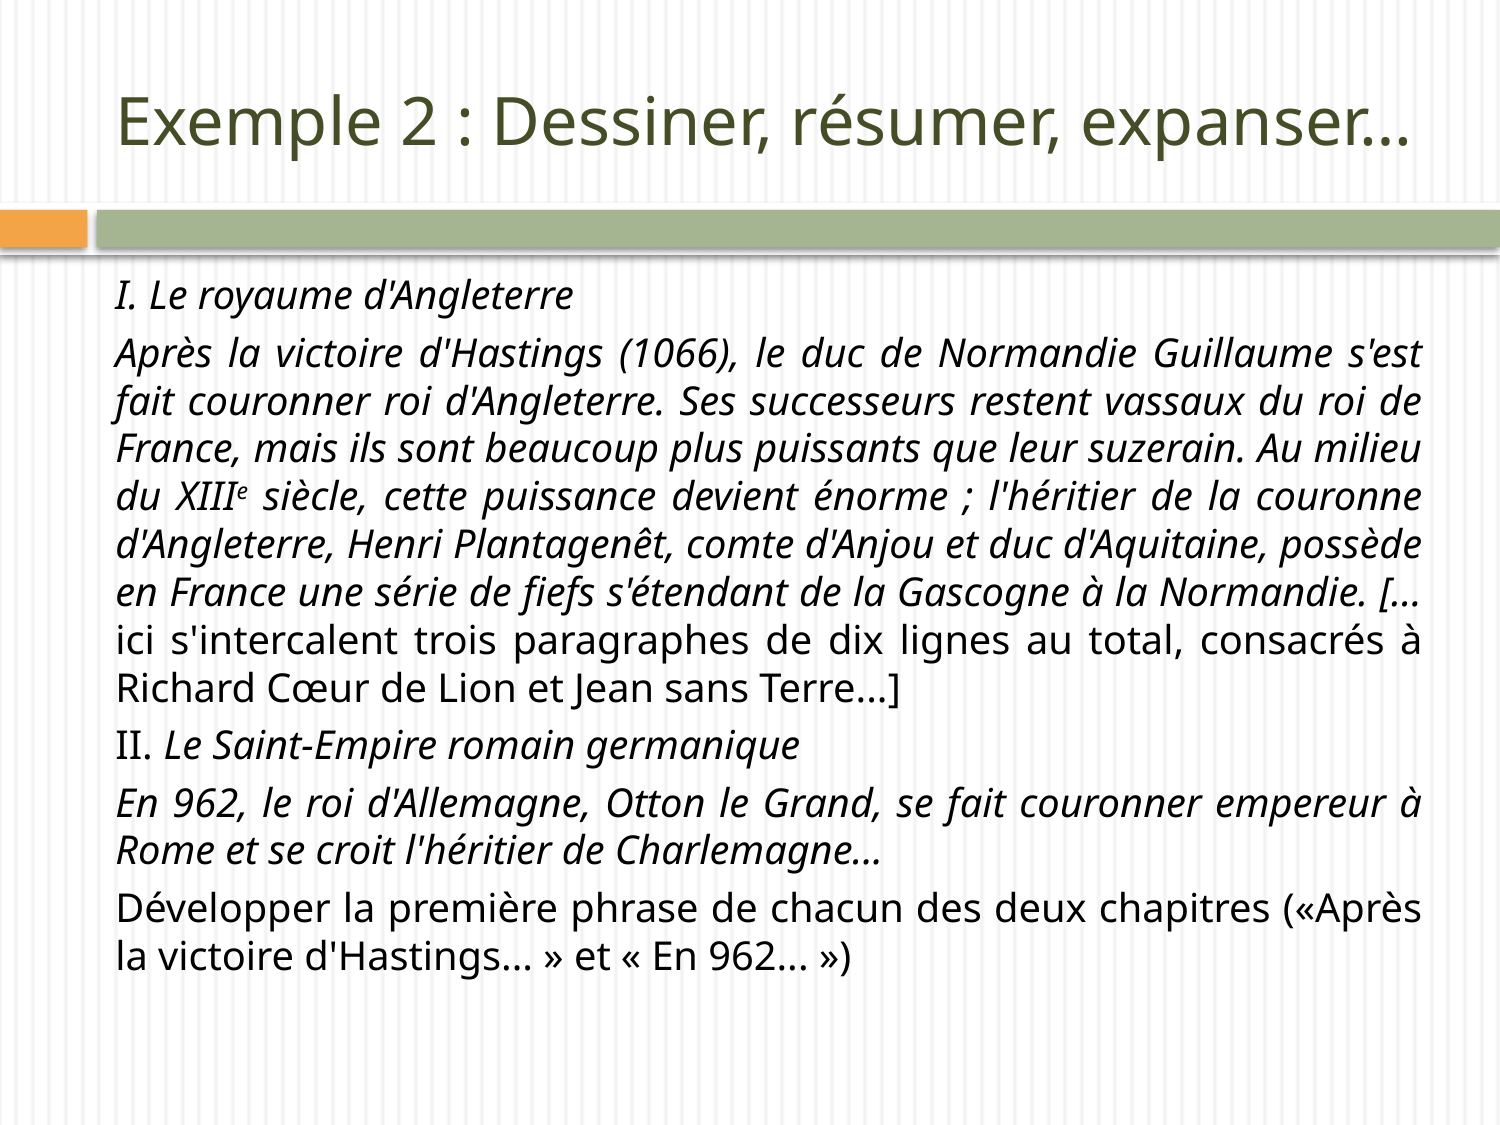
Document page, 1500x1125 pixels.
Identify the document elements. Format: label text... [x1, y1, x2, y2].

list I. Le royaume d'Angleterre Après la victoire d'Hastings (1066), le duc de Normandie Guillaume s'est fait couronner roi d'Angleterre. Ses successeurs restent vassaux du roi de France, mais ils sont beaucoup plus puissants que leur suzerain. Au milieu du XIIIe siècle, cette puissance devient énorme ; l'héritier de la couronne d'Angleterre, Henri Plantagenêt, comte d'Anjou et duc d'Aquitaine, possède en France une série de fiefs s'étendant de la Gascogne à la Normandie. [... ici s'intercalent trois paragraphes de dix lignes au total, consacrés à Richard Cœur de Lion et Jean sans Terre...] II. Le Saint-Empire romain germanique En 962, le roi d'Allemagne, Otton le Grand, se fait couronner empereur à Rome et se croit l'héritier de Charlemagne... Développer la première phrase de chacun des deux chapitres («Après la victoire d'Hastings... » et « En 962... ») [100, 262, 1439, 1001]
title Exemple 2 : Dessiner, résumer, expanser… [100, 37, 1439, 201]
